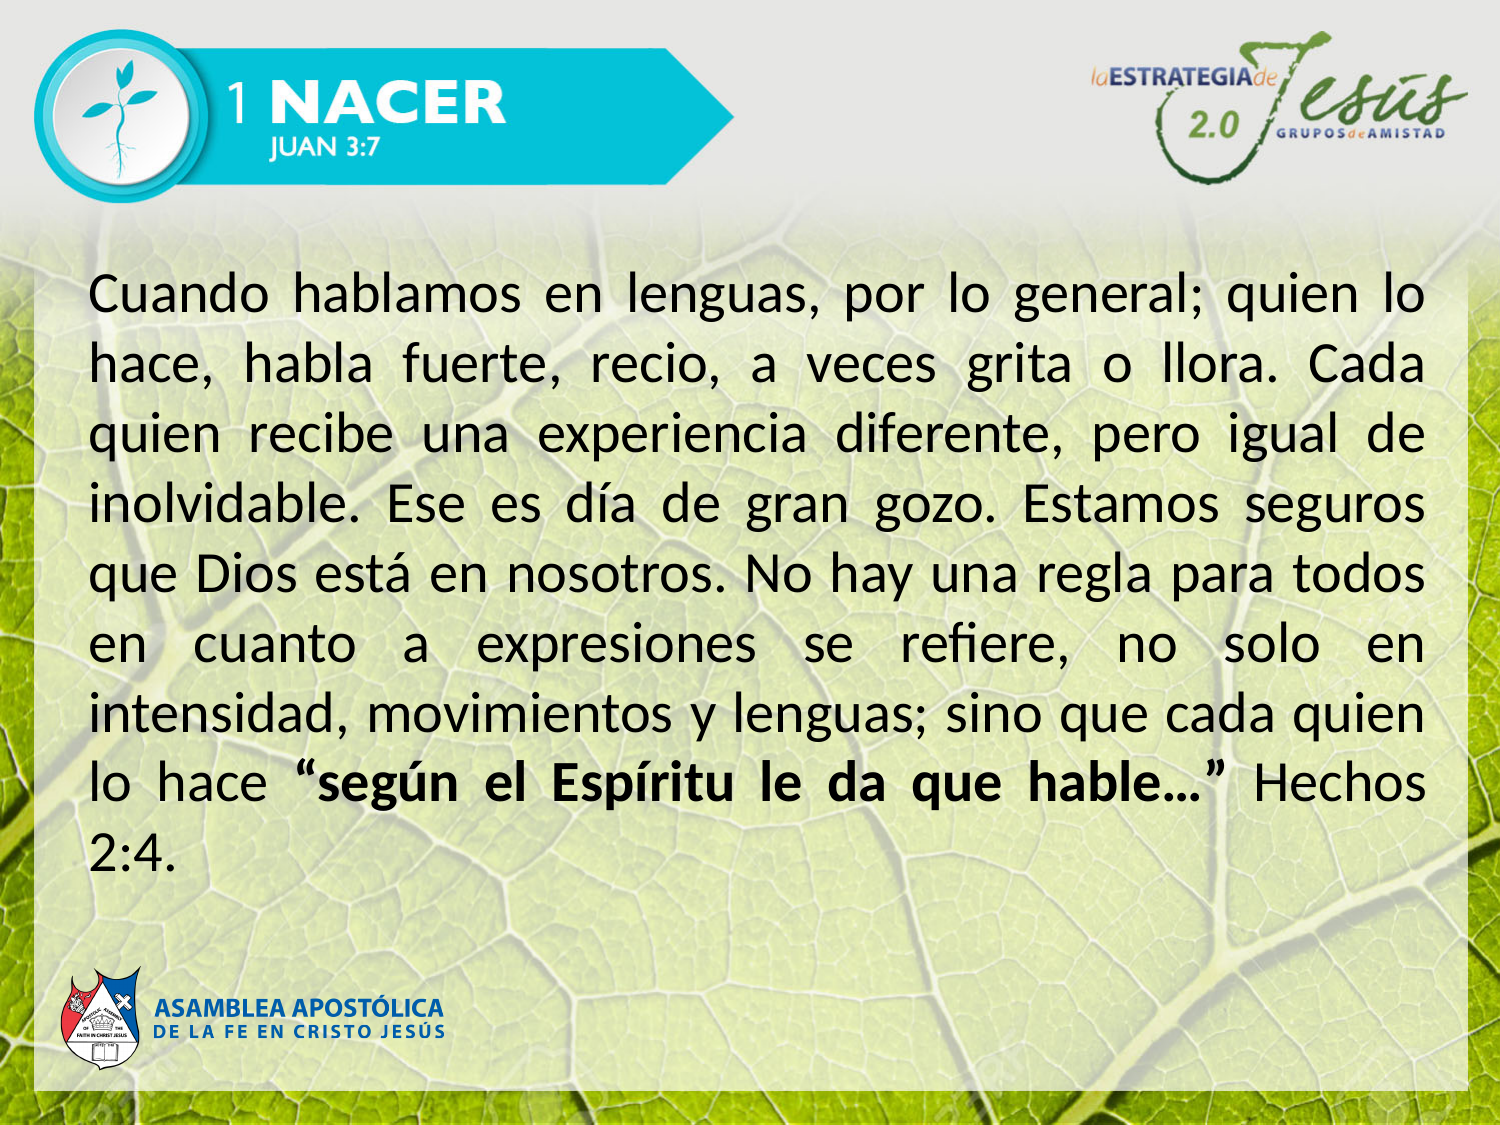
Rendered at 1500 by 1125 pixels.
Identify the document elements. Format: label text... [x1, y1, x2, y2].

picture [0, 0, 1500, 1125]
text_box Cuando hablamos en lenguas, por lo general; quien lo hace, habla fuerte, recio, a veces grita o llora. Cada quien recibe una experiencia diferente, pero igual de inolvidable. Ese es día de gran gozo. Estamos seguros que Dios está en nosotros. No hay una regla para todos en cuanto a expresiones se refiere, no solo en intensidad, movimientos y lenguas; sino que cada quien lo hace “según el Espíritu le da que hable…” Hechos 2:4. [74, 246, 1443, 891]
